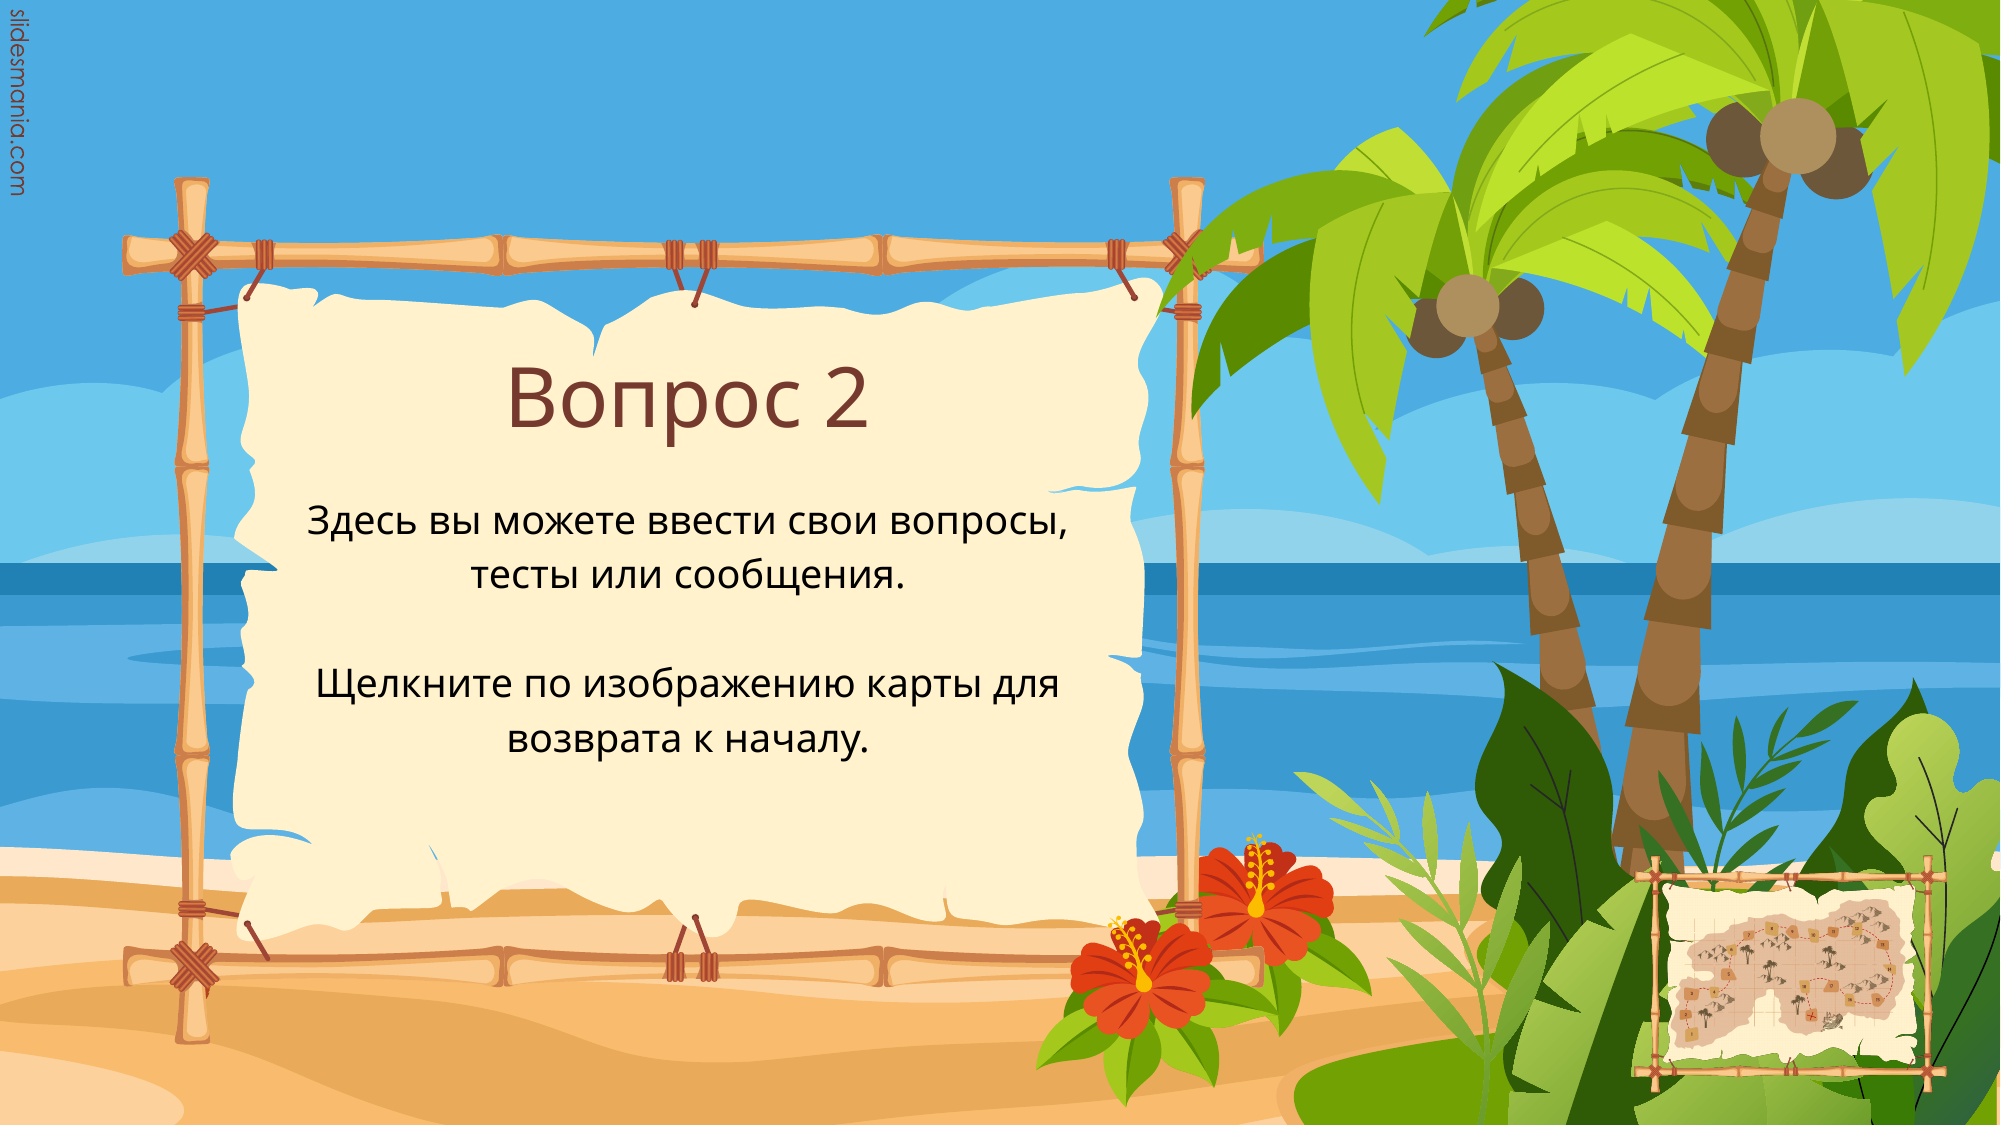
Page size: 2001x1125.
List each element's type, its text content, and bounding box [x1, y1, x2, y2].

text_box [1626, 847, 1953, 1107]
picture [1953, 851, 1960, 1105]
title Вопрос 2 [284, 354, 1092, 434]
list Здесь вы можете ввести свои вопросы, тесты или сообщения. Щелкните по изображению карты для возврата к началу. [284, 439, 1092, 871]
picture [1616, 851, 1626, 1105]
